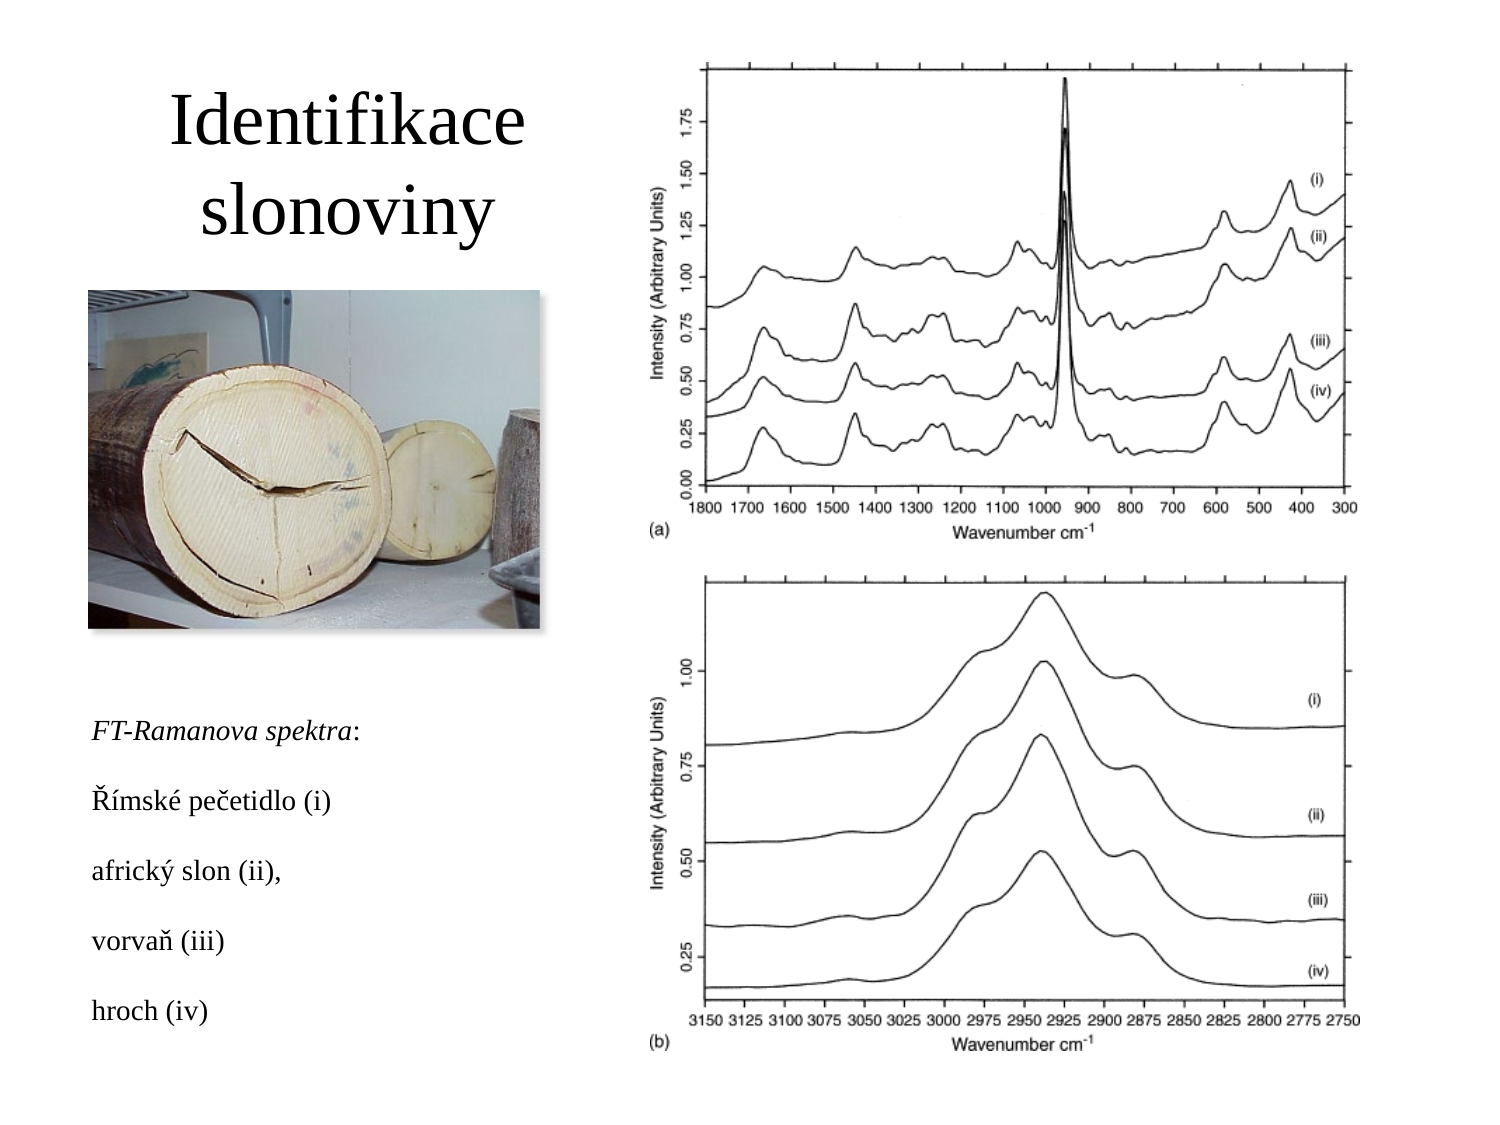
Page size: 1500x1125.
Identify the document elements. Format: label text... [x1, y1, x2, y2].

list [88, 290, 552, 641]
title Identifikace slonoviny [29, 66, 649, 254]
text_box FT-Ramanova spektra: Římské pečetidlo (i) africký slon (ii), vorvaň (iii) hroch (iv) [76, 704, 610, 1034]
picture [649, 62, 1360, 1051]
